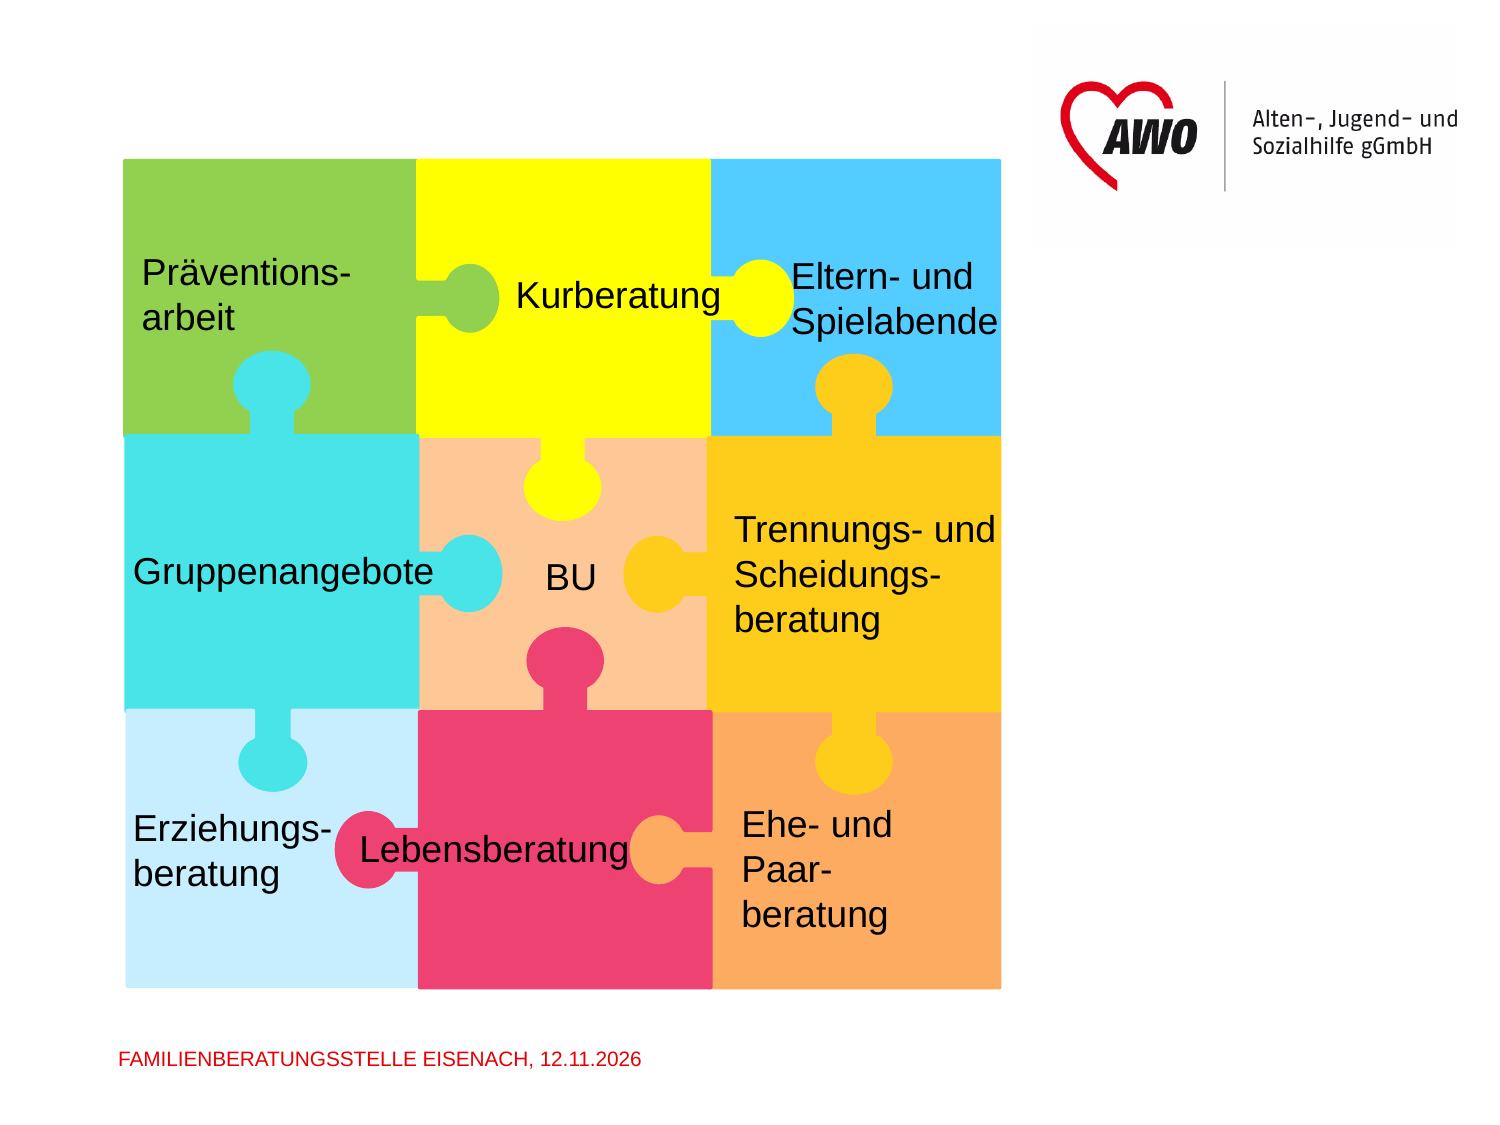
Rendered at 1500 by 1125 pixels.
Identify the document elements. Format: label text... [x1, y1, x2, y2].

text_box [420, 592, 706, 710]
text_box [416, 158, 712, 522]
text_box [626, 353, 1002, 792]
text_box [712, 324, 1002, 437]
text_box [643, 877, 675, 884]
text_box [417, 877, 713, 990]
text_box [123, 158, 499, 438]
text_box [712, 712, 1002, 990]
text_box Lebensberatung [394, 817, 732, 877]
text_box [735, 259, 776, 337]
text_box [124, 350, 420, 539]
text_box [125, 708, 420, 817]
text_box [444, 534, 498, 613]
picture [1033, 26, 1459, 246]
text_box [124, 600, 420, 791]
text_box BU [498, 545, 626, 606]
text_box [417, 627, 713, 817]
text_box Präventions-arbeit [126, 240, 379, 346]
text_box [420, 438, 706, 557]
text_box [710, 158, 1002, 263]
text_box Ehe- und Paar-beratung [726, 792, 991, 943]
footer Familienberatungsstelle eisenach, 14.09.2020 [118, 1045, 1211, 1072]
text_box [125, 877, 417, 988]
text_box Trennungs- und Scheidungs- beratung [718, 497, 1059, 648]
text_box Eltern- und Spielabende [776, 244, 1101, 350]
text_box Kurberatung [500, 263, 754, 324]
text_box Gruppenangebote [118, 539, 462, 600]
text_box Erziehungs- beratung [118, 796, 394, 901]
